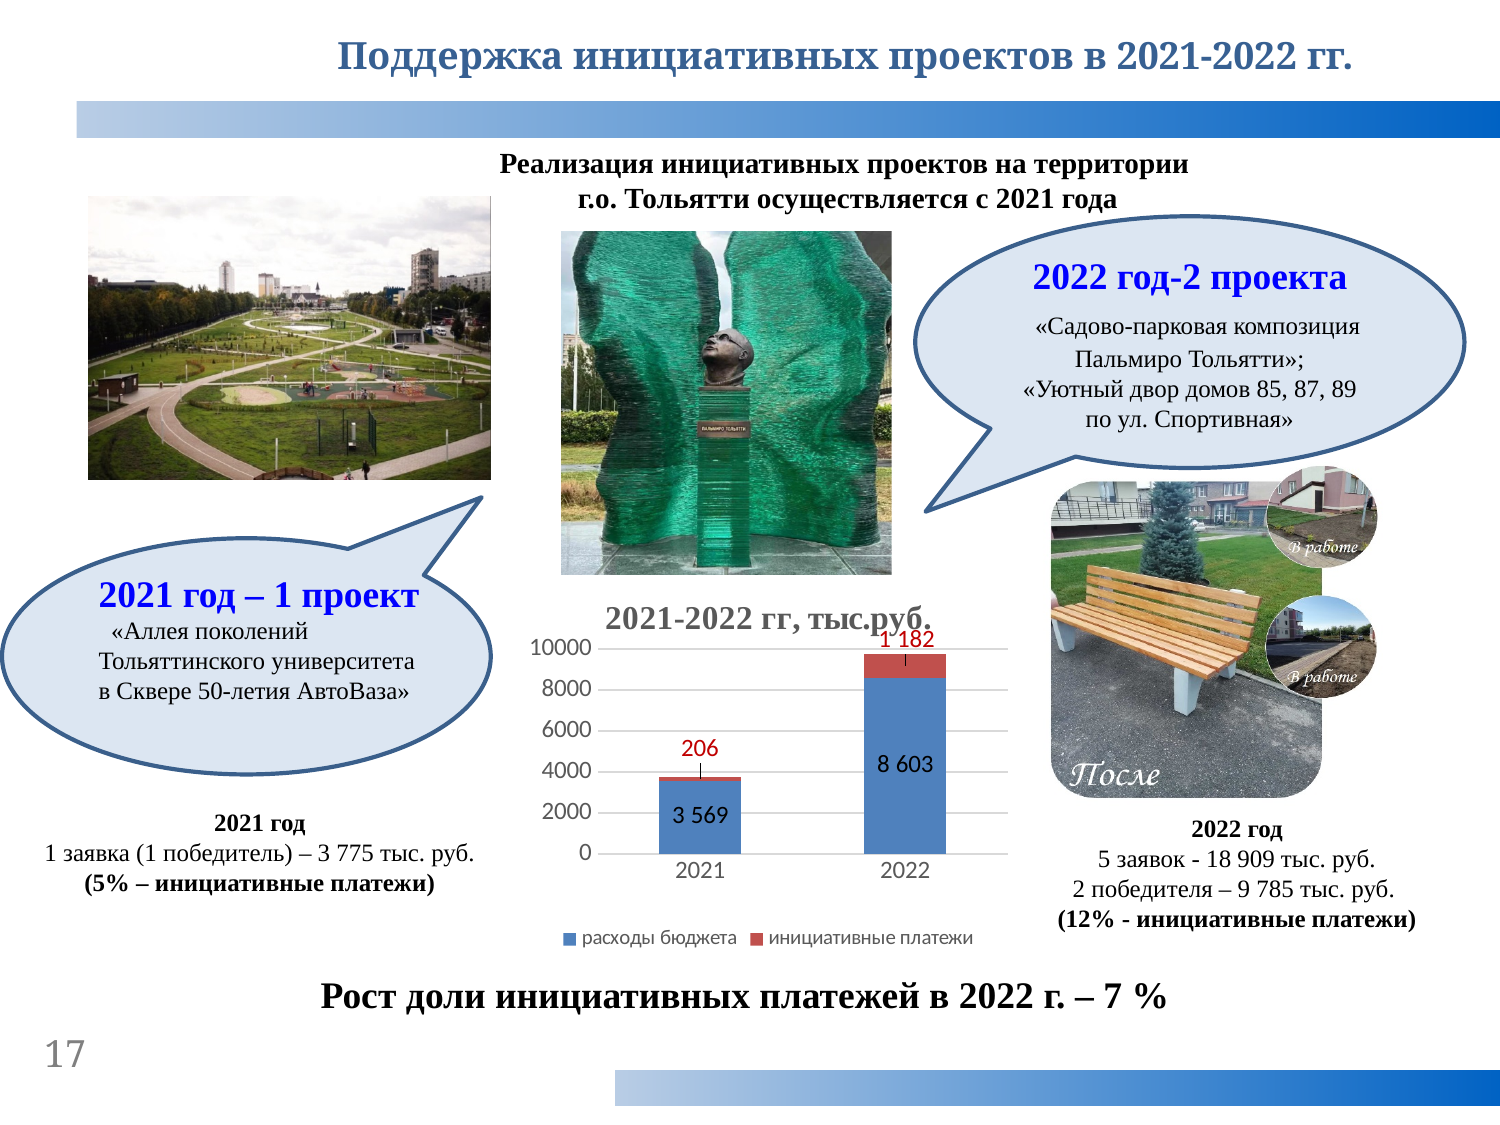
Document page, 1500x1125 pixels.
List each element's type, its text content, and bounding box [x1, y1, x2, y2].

picture [560, 231, 892, 573]
picture [1021, 455, 1483, 817]
text_box Реализация инициативных проектов на территории г.о. Тольятти осуществляется с 2021 года [419, 137, 1270, 222]
text_box Рост доли инициативных платежей в 2022 г. – 7 % [253, 964, 1247, 1024]
text_box [0, 495, 492, 777]
text_box 2021 год 1 заявка (1 победитель) – 3 775 тыс. руб. (5% – инициативные платежи) [17, 798, 492, 904]
picture [88, 196, 492, 481]
text_box 17 [29, 1023, 110, 1083]
text_box Поддержка инициативных проектов в 2021-2022 гг. [218, 25, 1483, 85]
text_box 2022 год 5 заявок - 18 909 тыс. руб. 2 победителя – 9 785 тыс. руб. (12% - инициативные платежи) [1040, 804, 1500, 940]
text_box [613, 1068, 1500, 1108]
chart [501, 573, 1036, 956]
text_box [75, 100, 1500, 139]
